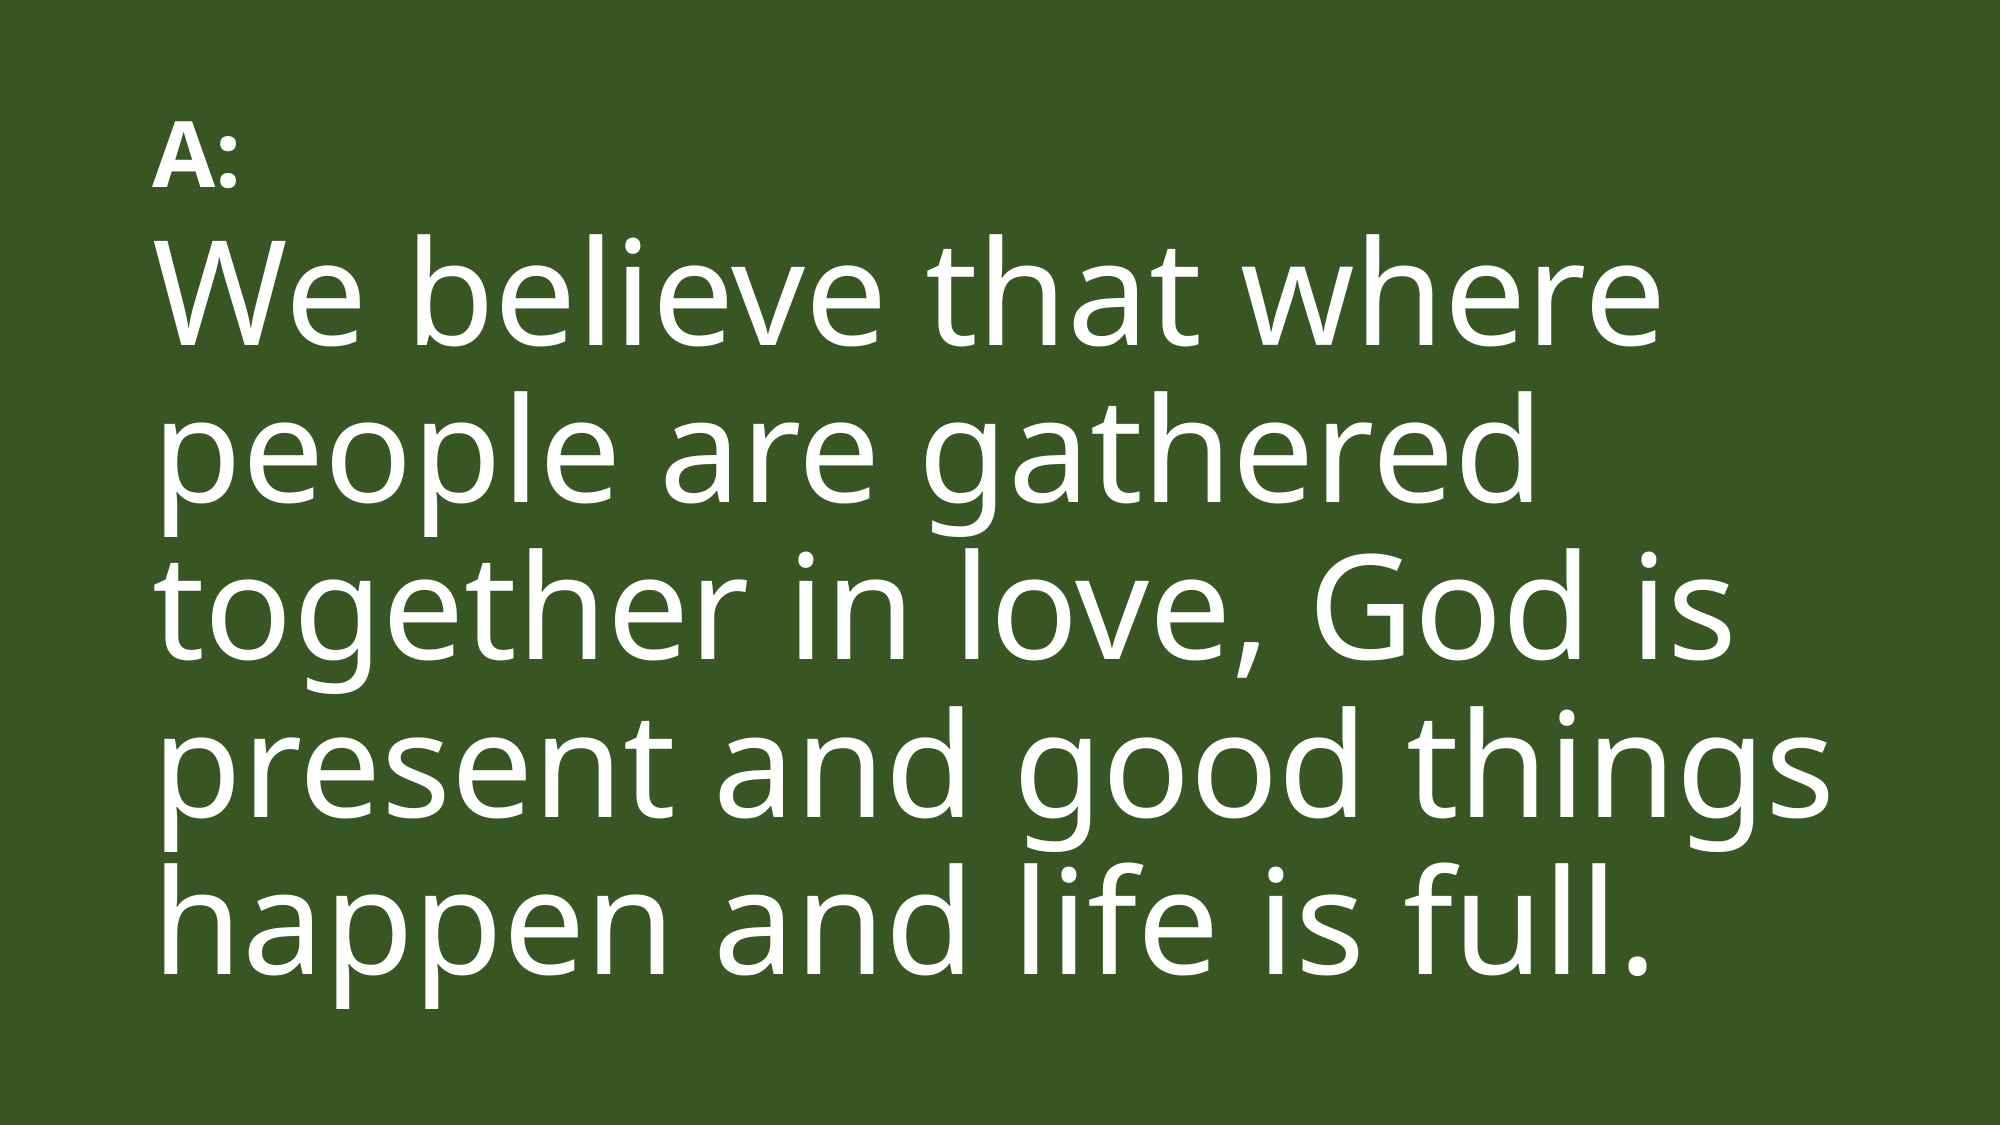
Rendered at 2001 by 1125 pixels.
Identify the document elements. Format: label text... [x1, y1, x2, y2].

title A: We believe that where people are gathered together in love, God is present and good things happen and life is full. [137, 59, 1863, 1008]
